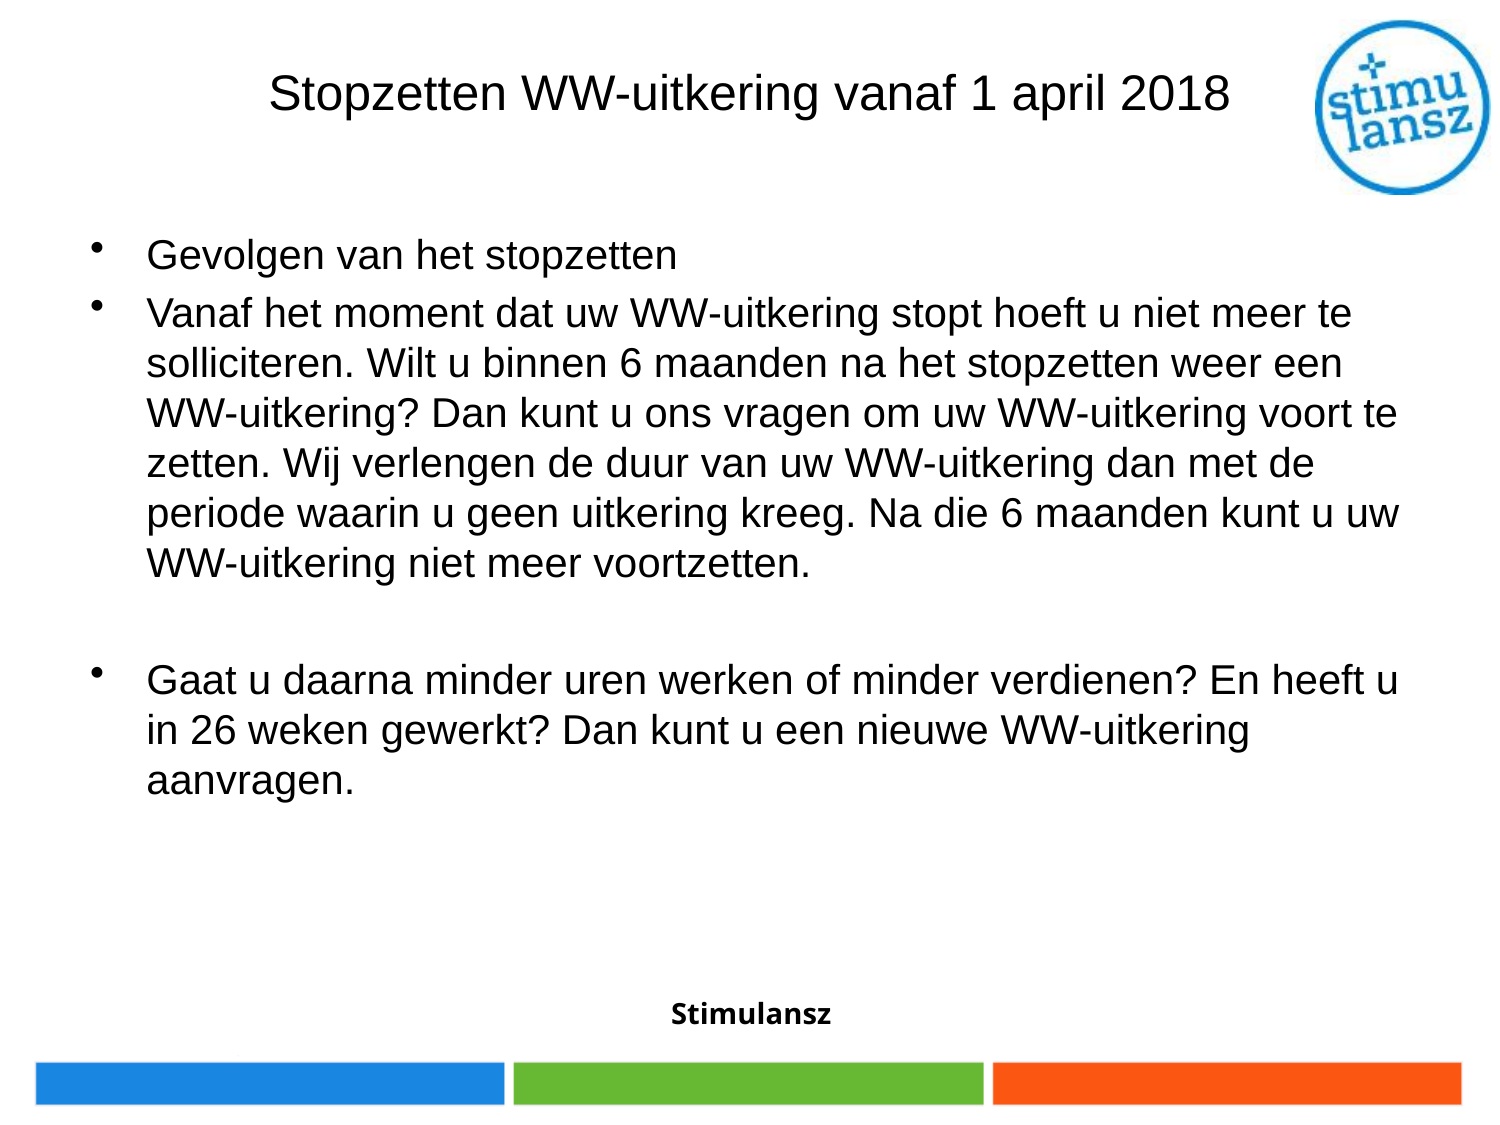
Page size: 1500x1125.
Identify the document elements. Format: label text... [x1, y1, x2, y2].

picture [27, 1055, 1471, 1113]
picture [1315, 19, 1491, 195]
title Stopzetten WW-uitkering vanaf 1 april 2018 [75, 45, 1425, 197]
list Gevolgen van het stopzetten Vanaf het moment dat uw WW-uitkering stopt hoeft u niet meer te solliciteren. Wilt u binnen 6 maanden na het stopzetten weer een WW-uitkering? Dan kunt u ons vragen om uw WW-uitkering voort te zetten. Wij verlengen de duur van uw WW-uitkering dan met de periode waarin u geen uitkering kreeg. Na die 6 maanden kunt u uw WW-uitkering niet meer voortzetten. Gaat u daarna minder uren werken of minder verdienen? En heeft u in 26 weken gewerkt? Dan kunt u een nieuwe WW-uitkering aanvragen. [75, 220, 1425, 965]
footer Stimulansz [513, 987, 990, 1048]
